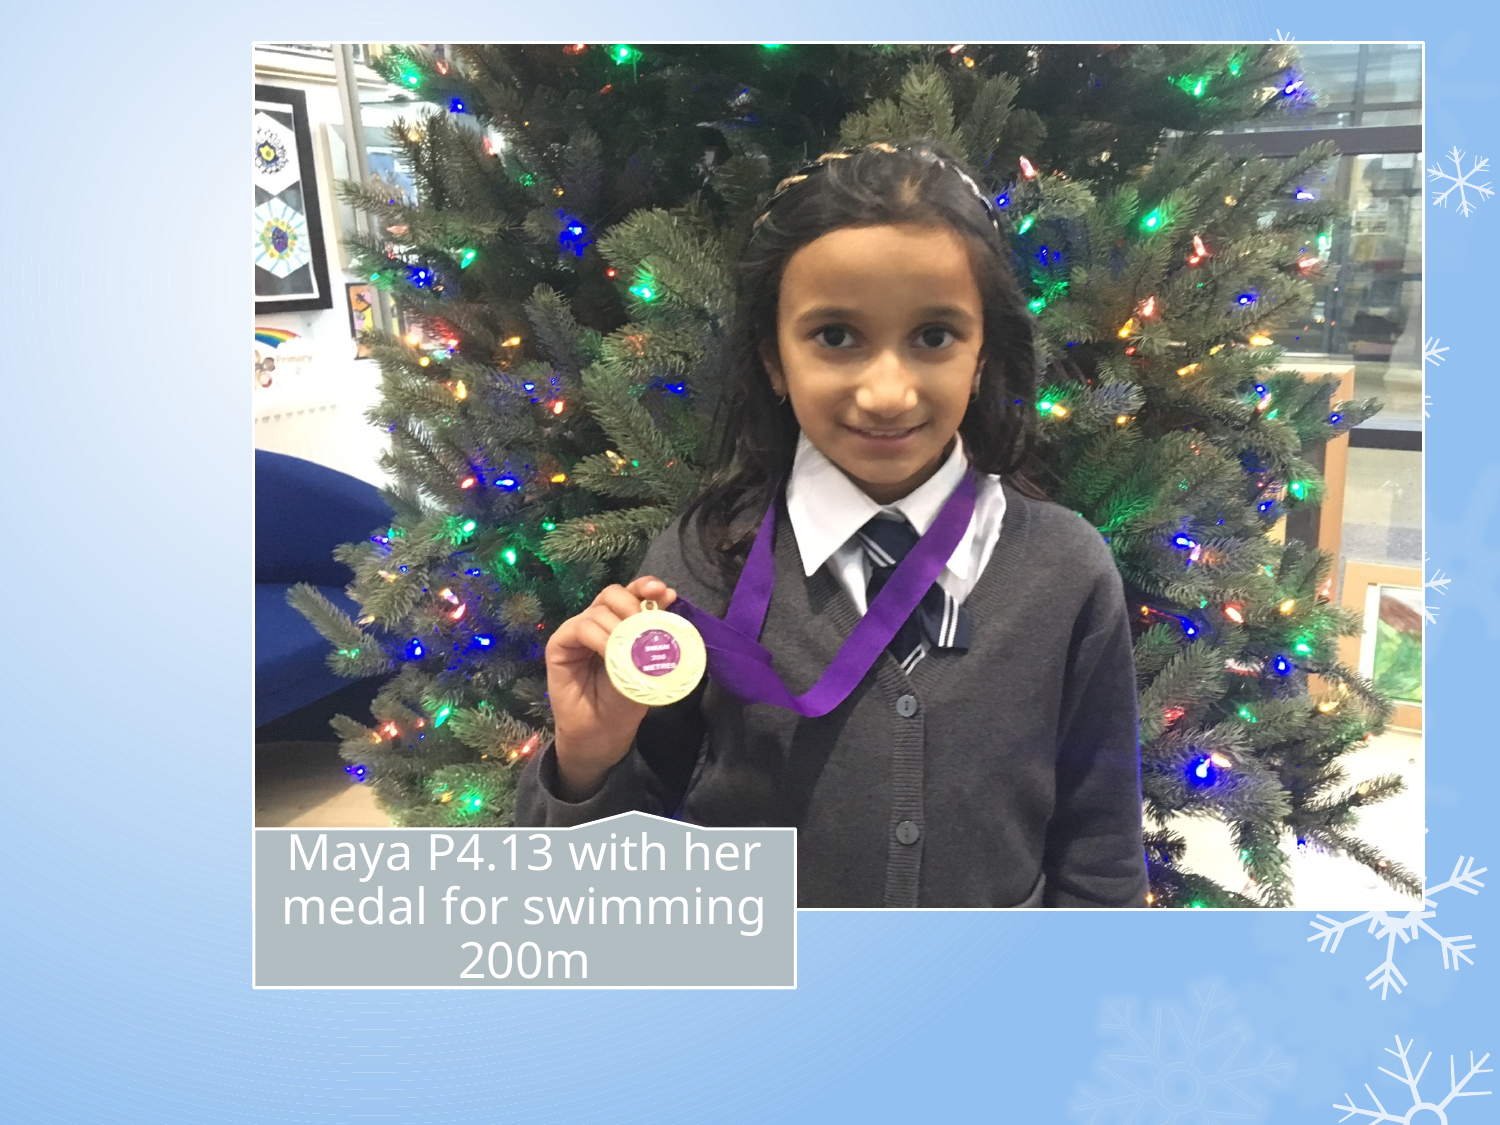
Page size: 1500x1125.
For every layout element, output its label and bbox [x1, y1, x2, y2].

text_box [253, 30, 1424, 989]
